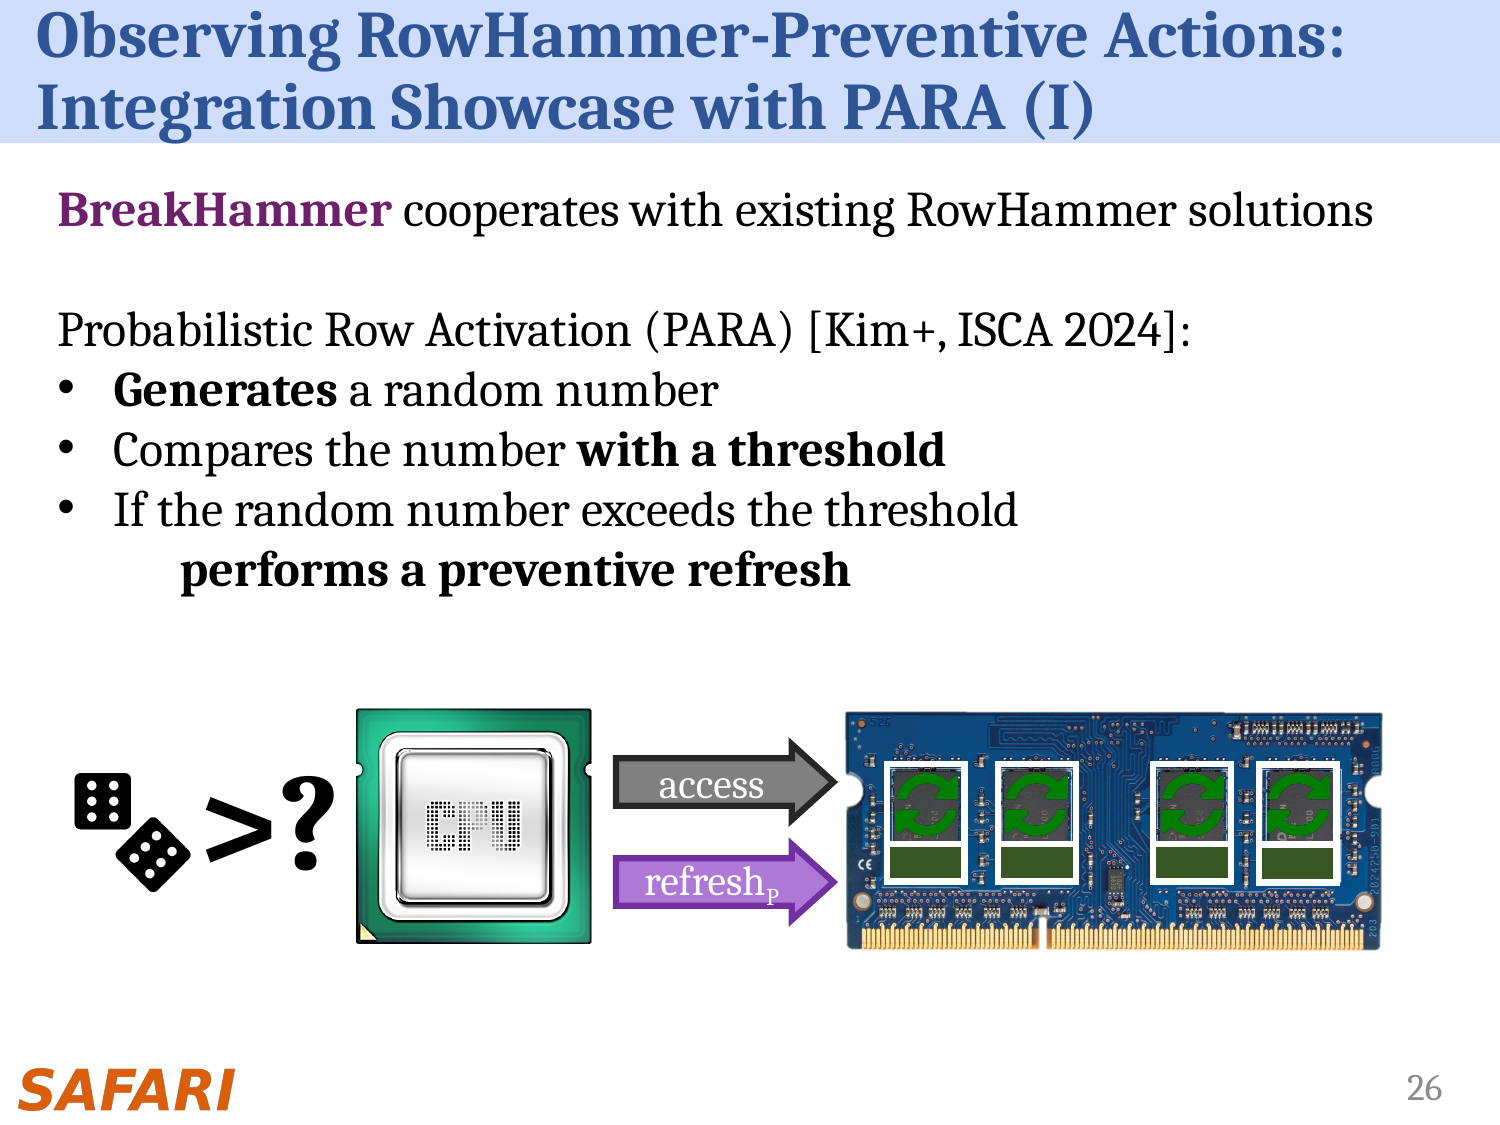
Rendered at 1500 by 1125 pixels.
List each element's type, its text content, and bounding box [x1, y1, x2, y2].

picture [18, 1068, 235, 1111]
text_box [181, 724, 834, 920]
slide_number 26 [1377, 1069, 1458, 1103]
picture [340, 704, 609, 724]
picture [842, 707, 1386, 958]
picture [340, 920, 609, 954]
title Observing RowHammer-Preventive Actions: Integration Showcase with PARA (I) [21, 0, 1481, 149]
text_box BreakHammer cooperates with existing RowHammer solutions Probabilistic Row Activation (PARA) [Kim+, ISCA 2024]: Generates a random number Compares the number with a threshold If the random number exceeds the threshold performs a preventive refresh [42, 168, 1458, 604]
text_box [57, 744, 181, 908]
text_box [886, 764, 1337, 883]
